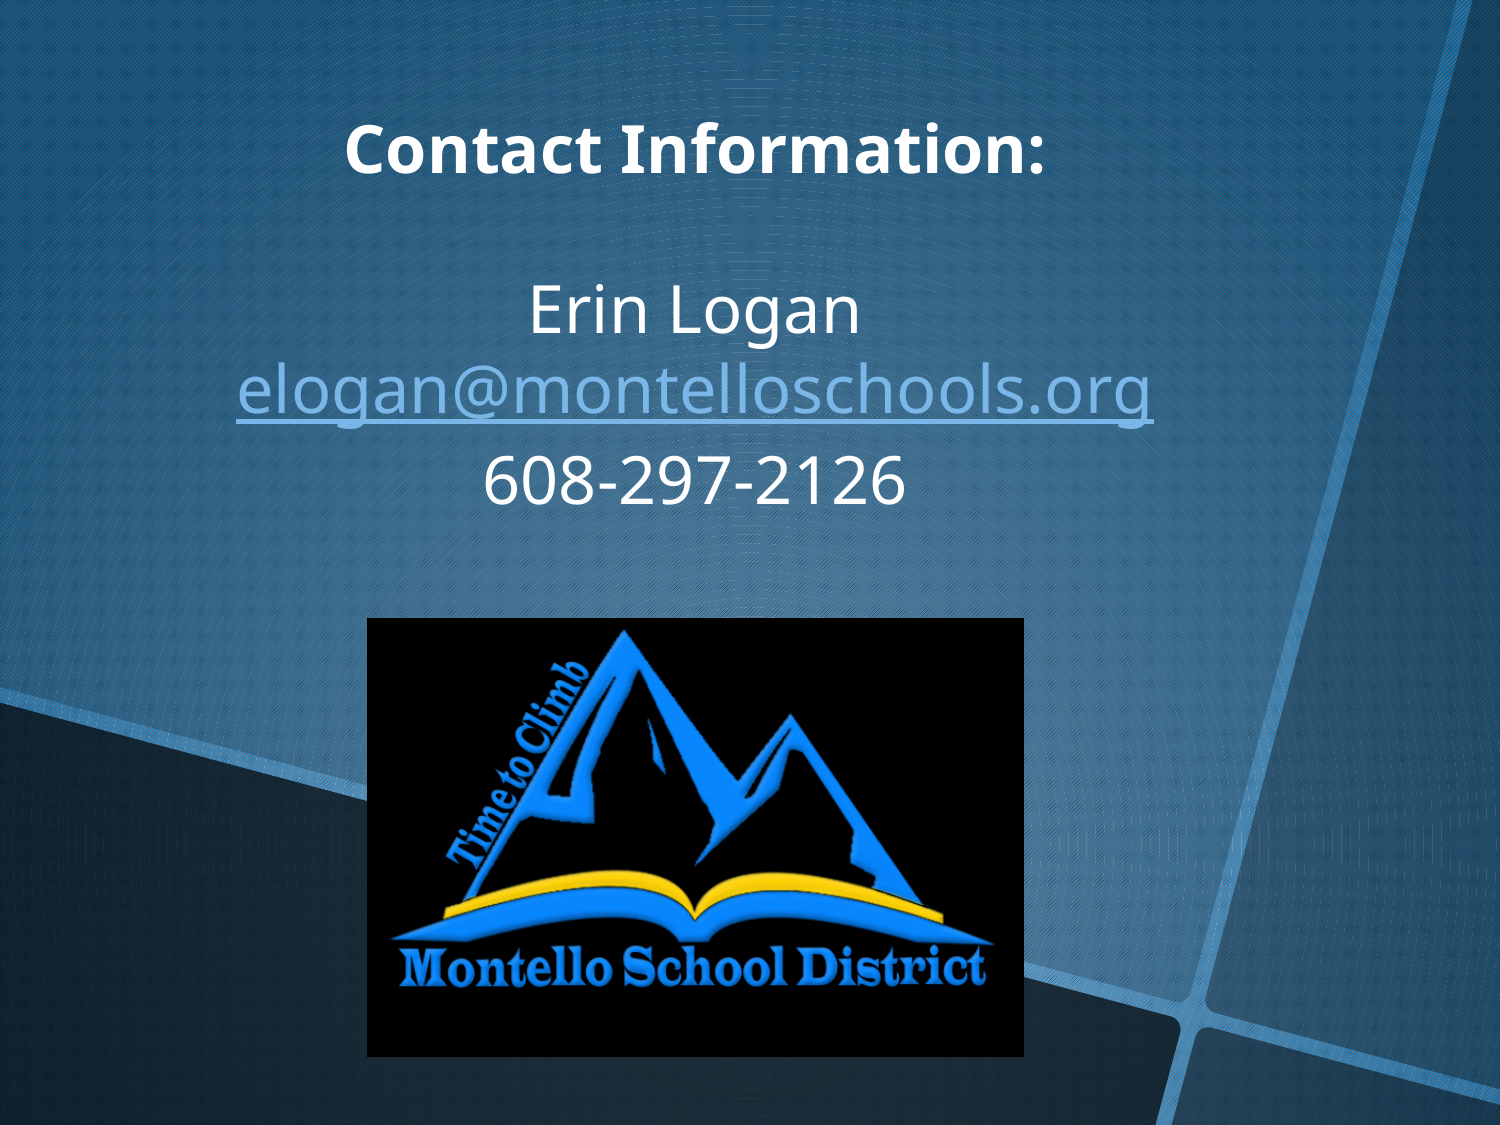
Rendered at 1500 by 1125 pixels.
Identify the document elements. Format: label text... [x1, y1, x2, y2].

picture [366, 618, 1024, 1057]
text_box Contact Information: Erin Logan elogan@montelloschools.org 608-297-2126 [214, 99, 1177, 526]
